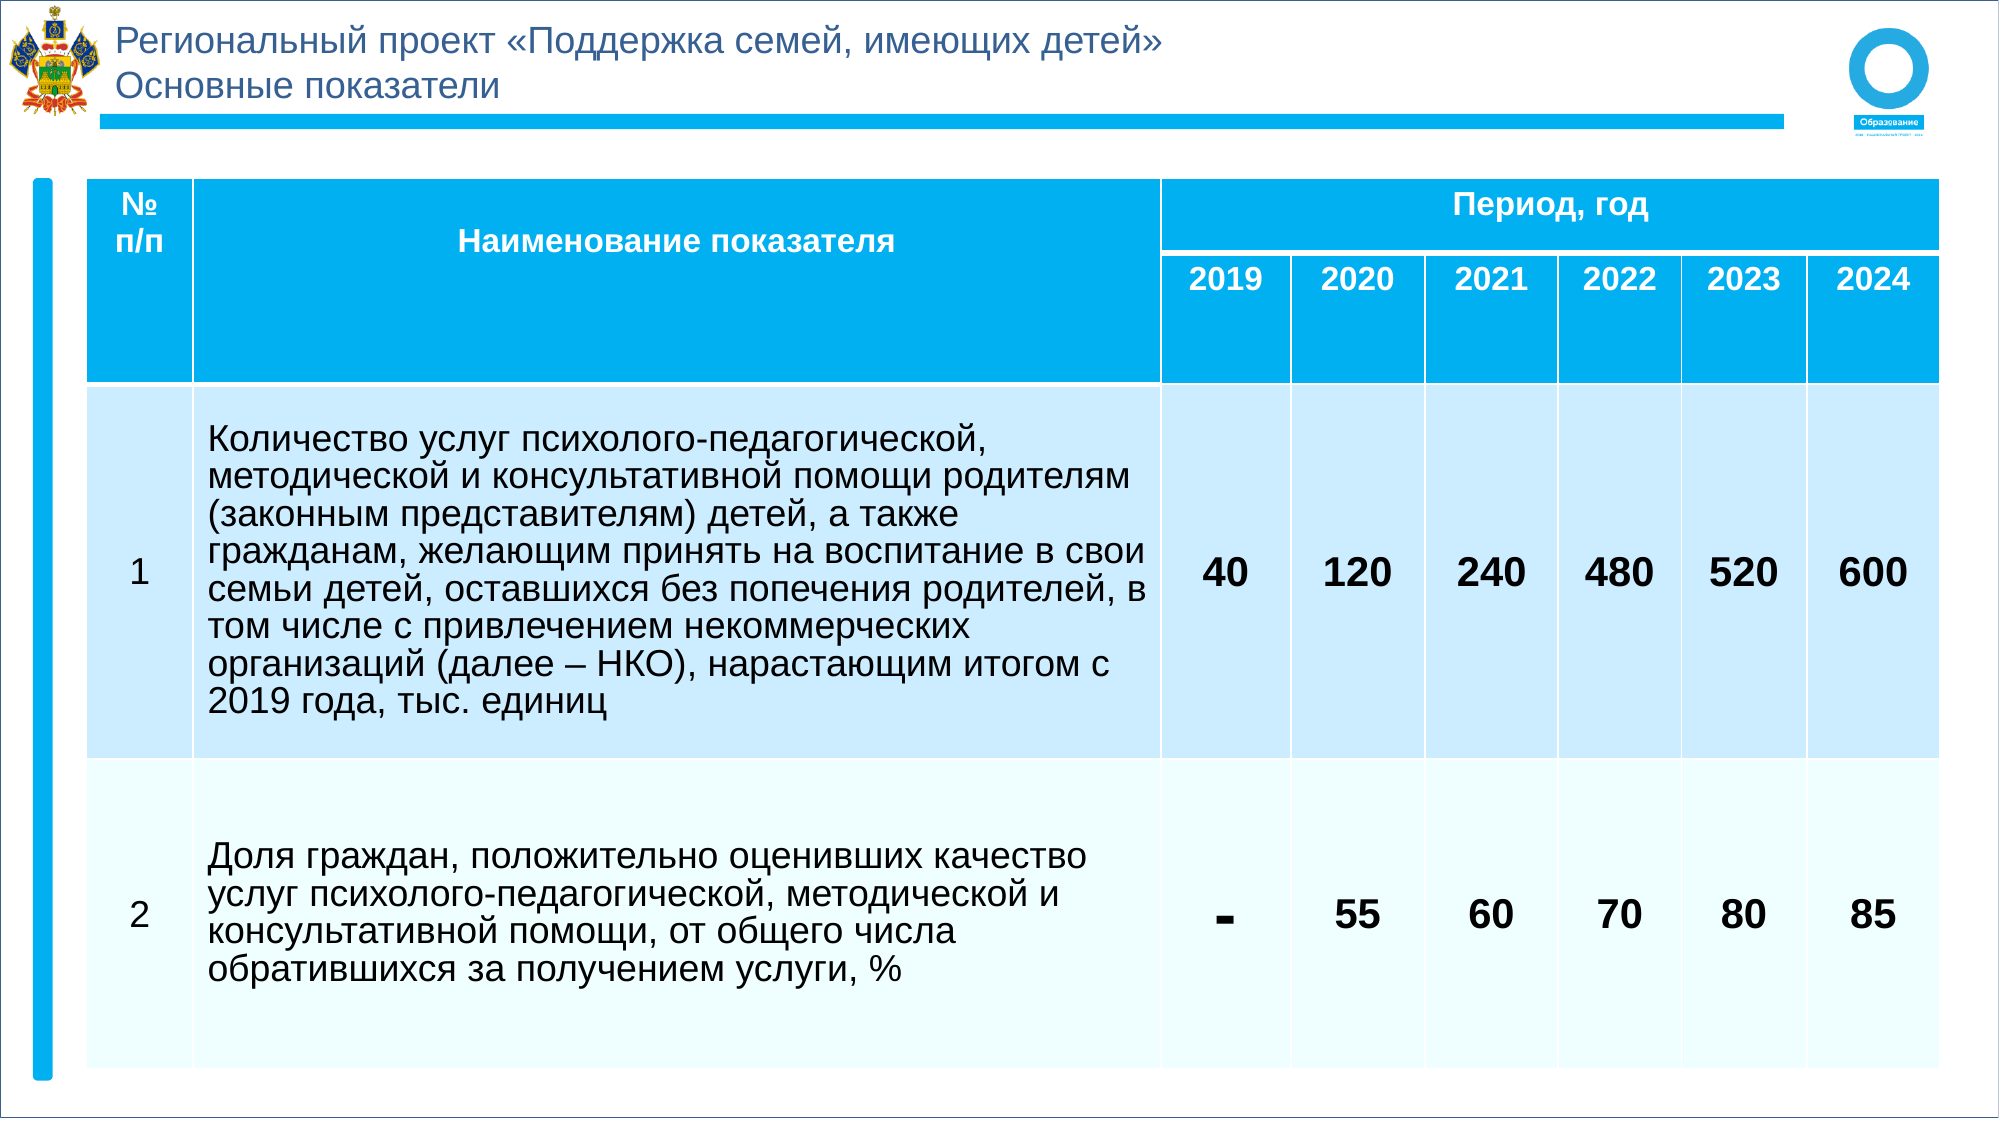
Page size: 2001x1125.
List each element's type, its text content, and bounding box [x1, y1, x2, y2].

table_cell Количество услуг психолого-педагогической, методической и консультативной помощи родителям (законным представителям) детей, а также гражданам, желающим принять на воспитание в свои семьи детей, оставшихся без попечения родителей, в том числе с привлечением некоммерческих организаций (далее – НКО), нарастающим итогом с 2019 года, тыс. единиц [194, 387, 1160, 758]
table_cell 1 [87, 387, 192, 758]
table_cell Доля граждан, положительно оценивших качество услуг психолого-педагогической, методической и консультативной помощи, от общего числа обратившихся за получением услуги, % [194, 760, 1160, 1068]
table_cell 2020 [1292, 256, 1424, 383]
text_box [32, 178, 53, 1081]
table_cell - [1162, 760, 1290, 1068]
table_cell 2024 [1808, 256, 1939, 383]
table_cell 55 [1292, 760, 1424, 1068]
table_cell 120 [1292, 385, 1424, 758]
table_cell 600 [1808, 385, 1939, 758]
table_cell 60 [1426, 760, 1557, 1068]
table_cell 2022 [1559, 256, 1681, 383]
table_header Наименование показателя [194, 179, 1160, 382]
table_cell 2 [87, 760, 192, 1068]
table_header Период, год [1162, 179, 1939, 250]
picture [9, 5, 100, 116]
table_cell 40 [1162, 385, 1290, 758]
table_header № п/п [87, 179, 192, 382]
table_cell 2021 [1426, 256, 1557, 383]
table_cell 2019 [1162, 256, 1290, 383]
title Региональный проект «Поддержка семей, имеющих детей» Основные показатели [99, 7, 1769, 115]
table_cell 520 [1682, 385, 1806, 758]
table_cell 2023 [1682, 256, 1806, 383]
table_cell 240 [1426, 385, 1557, 758]
table_cell 70 [1559, 760, 1681, 1068]
table_cell 480 [1559, 385, 1681, 758]
picture [1845, 26, 1932, 139]
table_cell 80 [1682, 760, 1806, 1068]
table_cell 85 [1808, 760, 1939, 1068]
